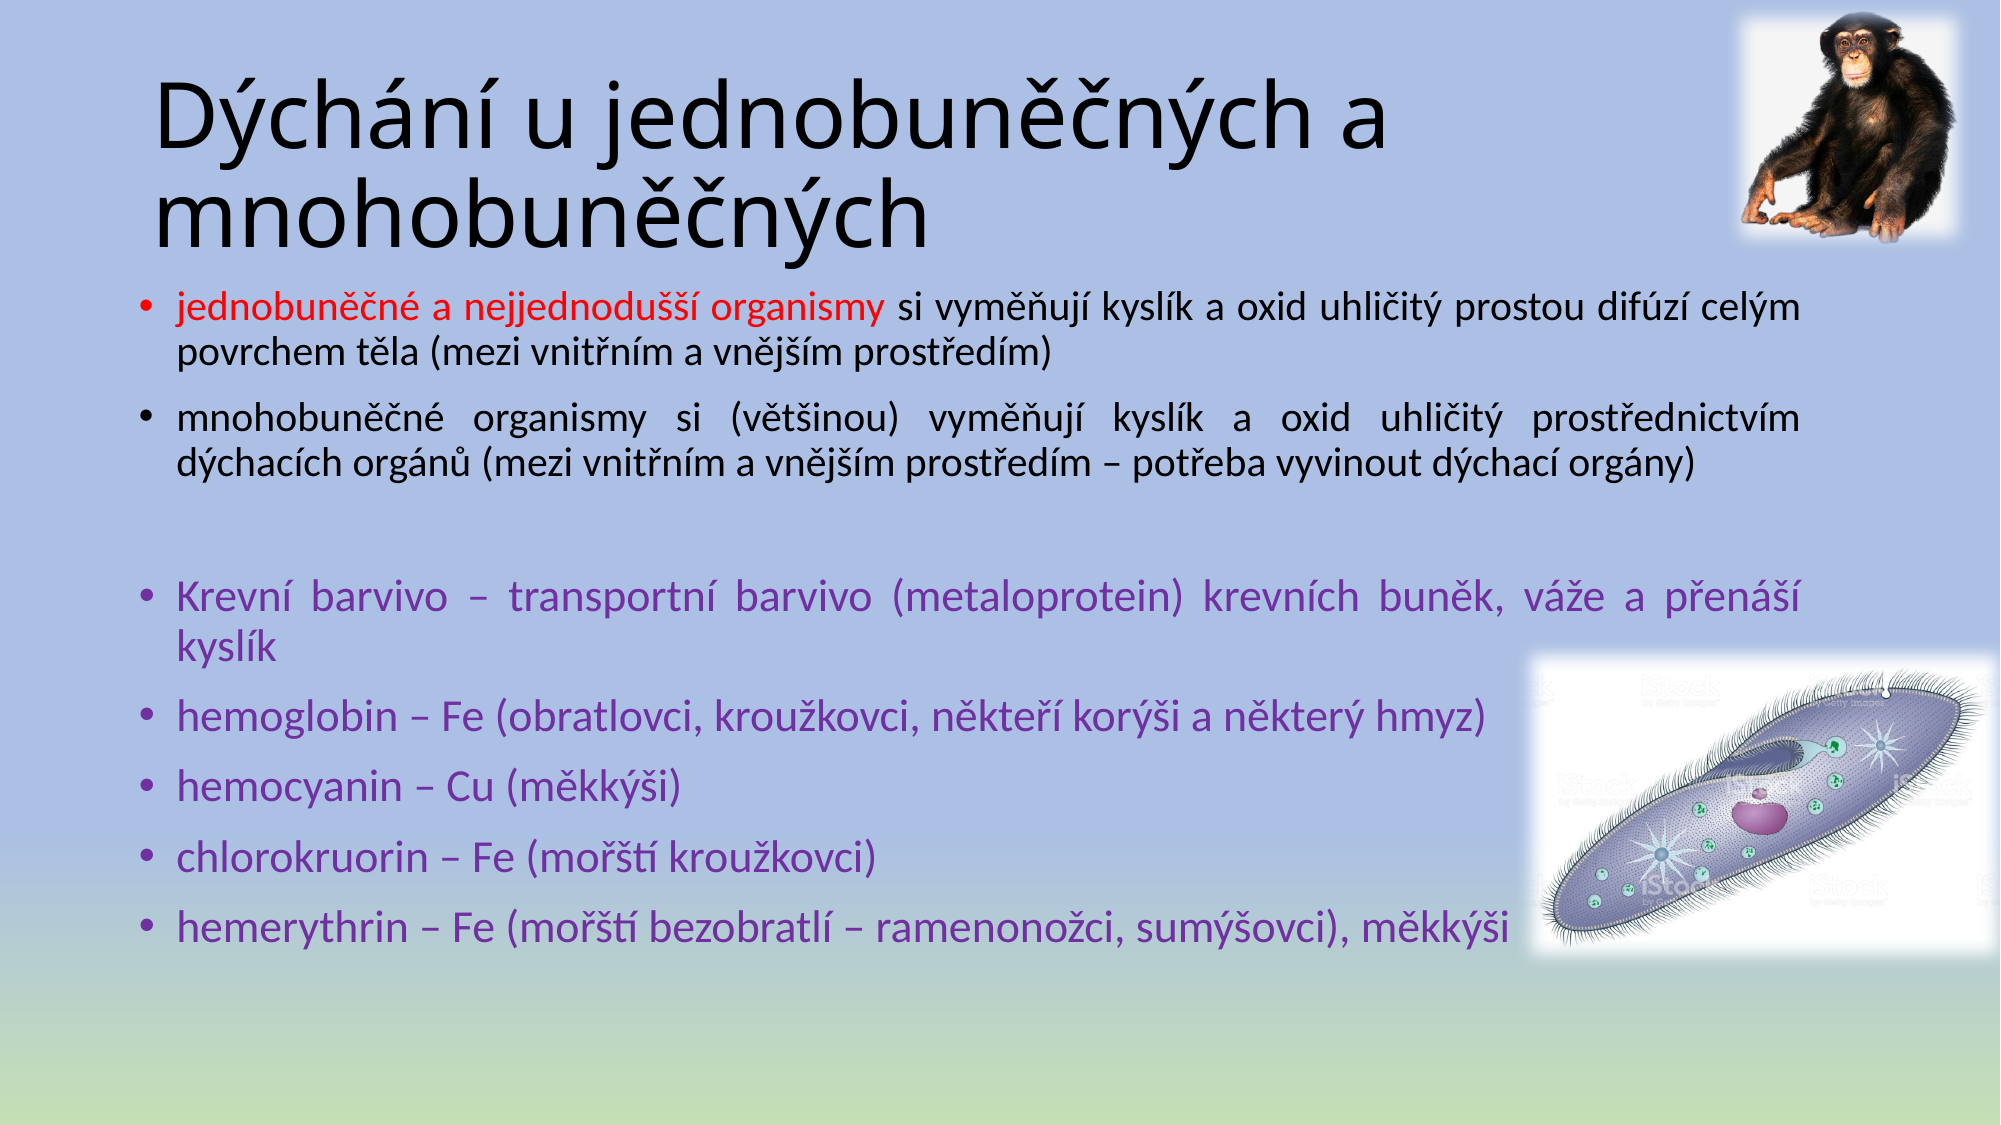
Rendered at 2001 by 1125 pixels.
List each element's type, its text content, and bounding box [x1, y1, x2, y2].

title Dýchání u jednobuněčných a mnohobuněčných [137, 59, 1863, 278]
picture [1723, 0, 1975, 255]
picture [1513, 637, 2000, 972]
list jednobuněčné a nejjednodušší organismy si vyměňují kyslík a oxid uhličitý prostou difúzí celým povrchem těla (mezi vnitřním a vnějším prostředím) mnohobuněčné organismy si (většinou) vyměňují kyslík a oxid uhličitý prostřednictvím dýchacích orgánů (mezi vnitřním a vnějším prostředím – potřeba vyvinout dýchací orgány) Krevní barvivo – transportní barvivo (metaloprotein) krevních buněk, váže a přenáší kyslík hemoglobin – Fe (obratlovci, kroužkovci, někteří korýši a některý hmyz) hemocyanin – Cu (měkkýši) chlorokruorin – Fe (mořští kroužkovci) hemerythrin – Fe (mořští bezobratlí – ramenonožci, sumýšovci), měkkýši [123, 277, 1817, 754]
